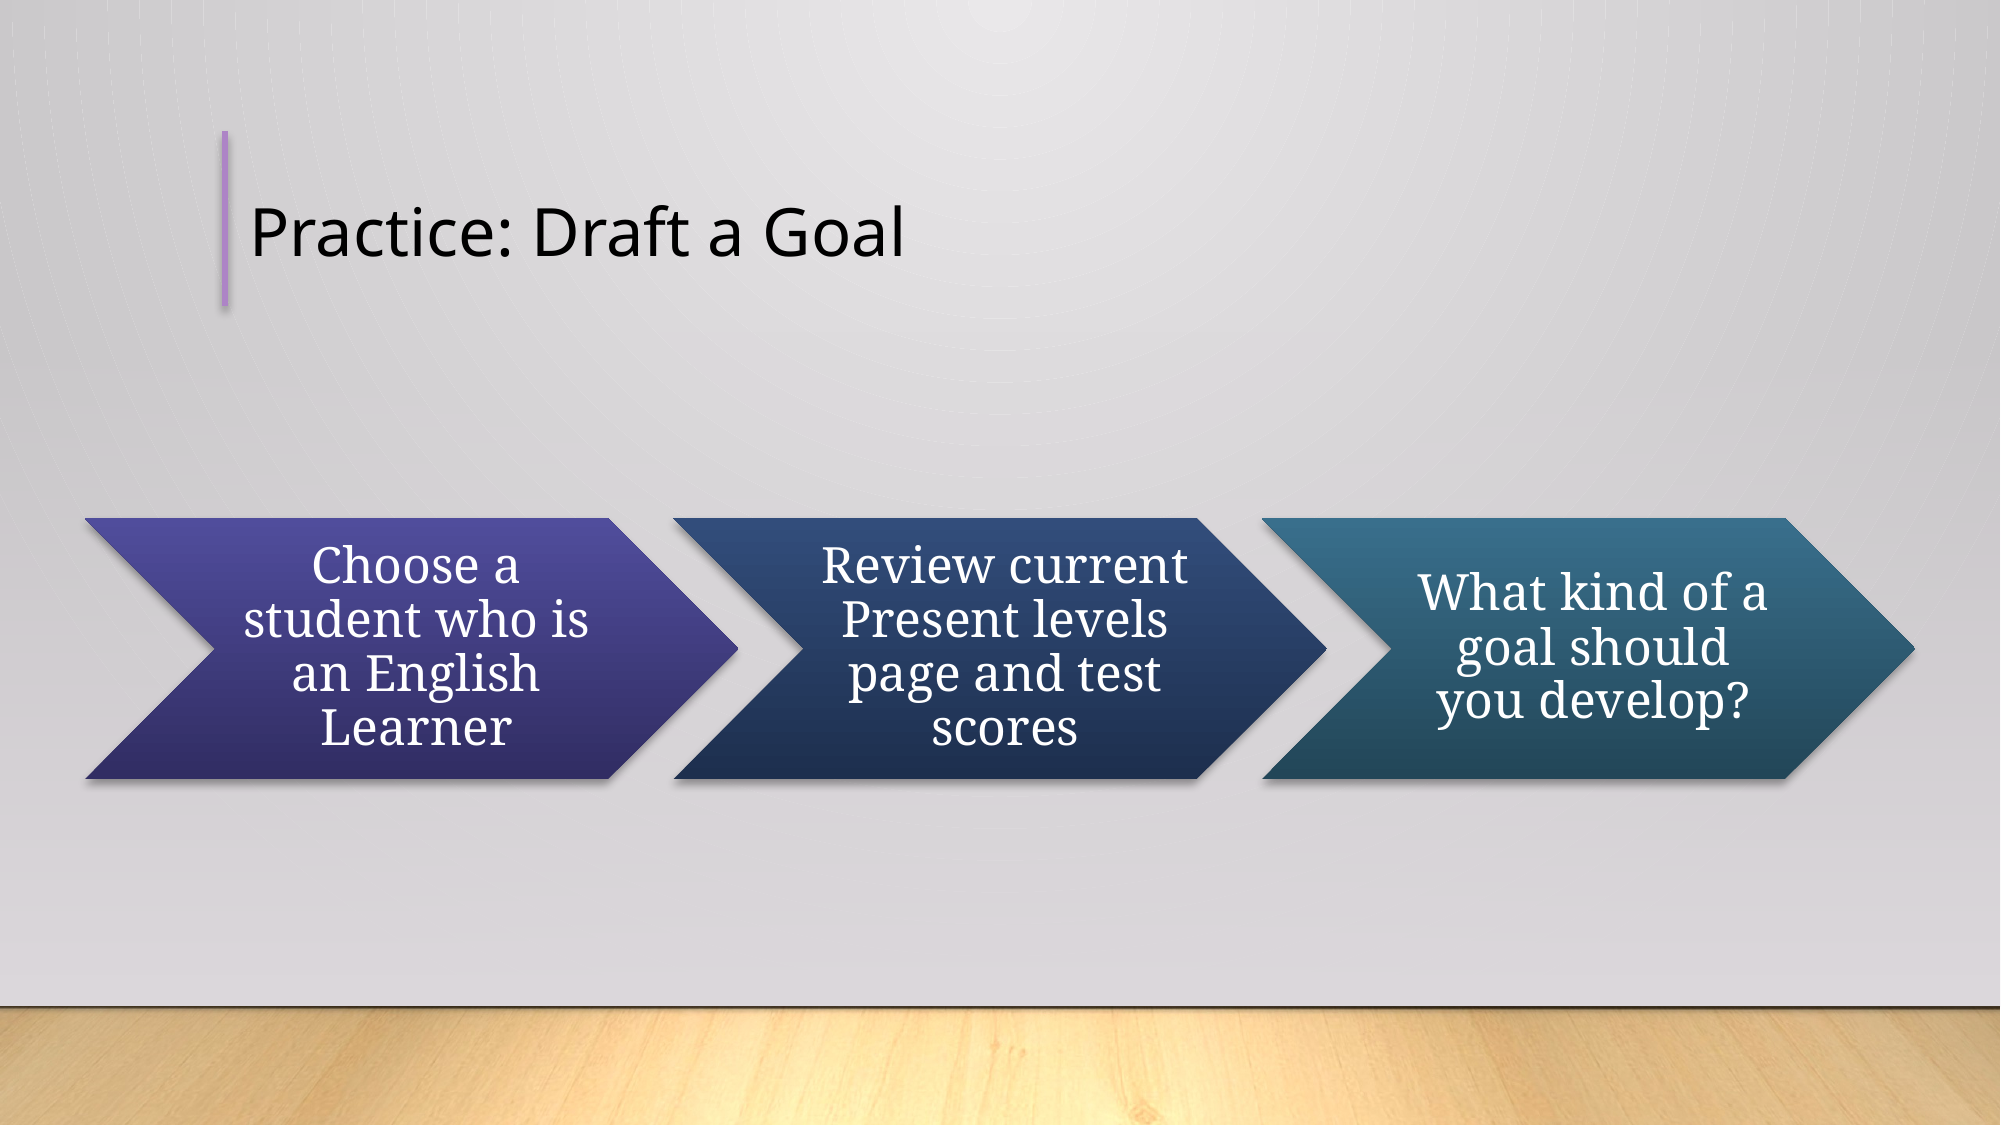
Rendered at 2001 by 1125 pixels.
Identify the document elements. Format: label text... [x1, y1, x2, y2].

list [83, 260, 1917, 1037]
picture [0, 1006, 2000, 1125]
title Practice: Draft a Goal [234, 106, 1809, 260]
